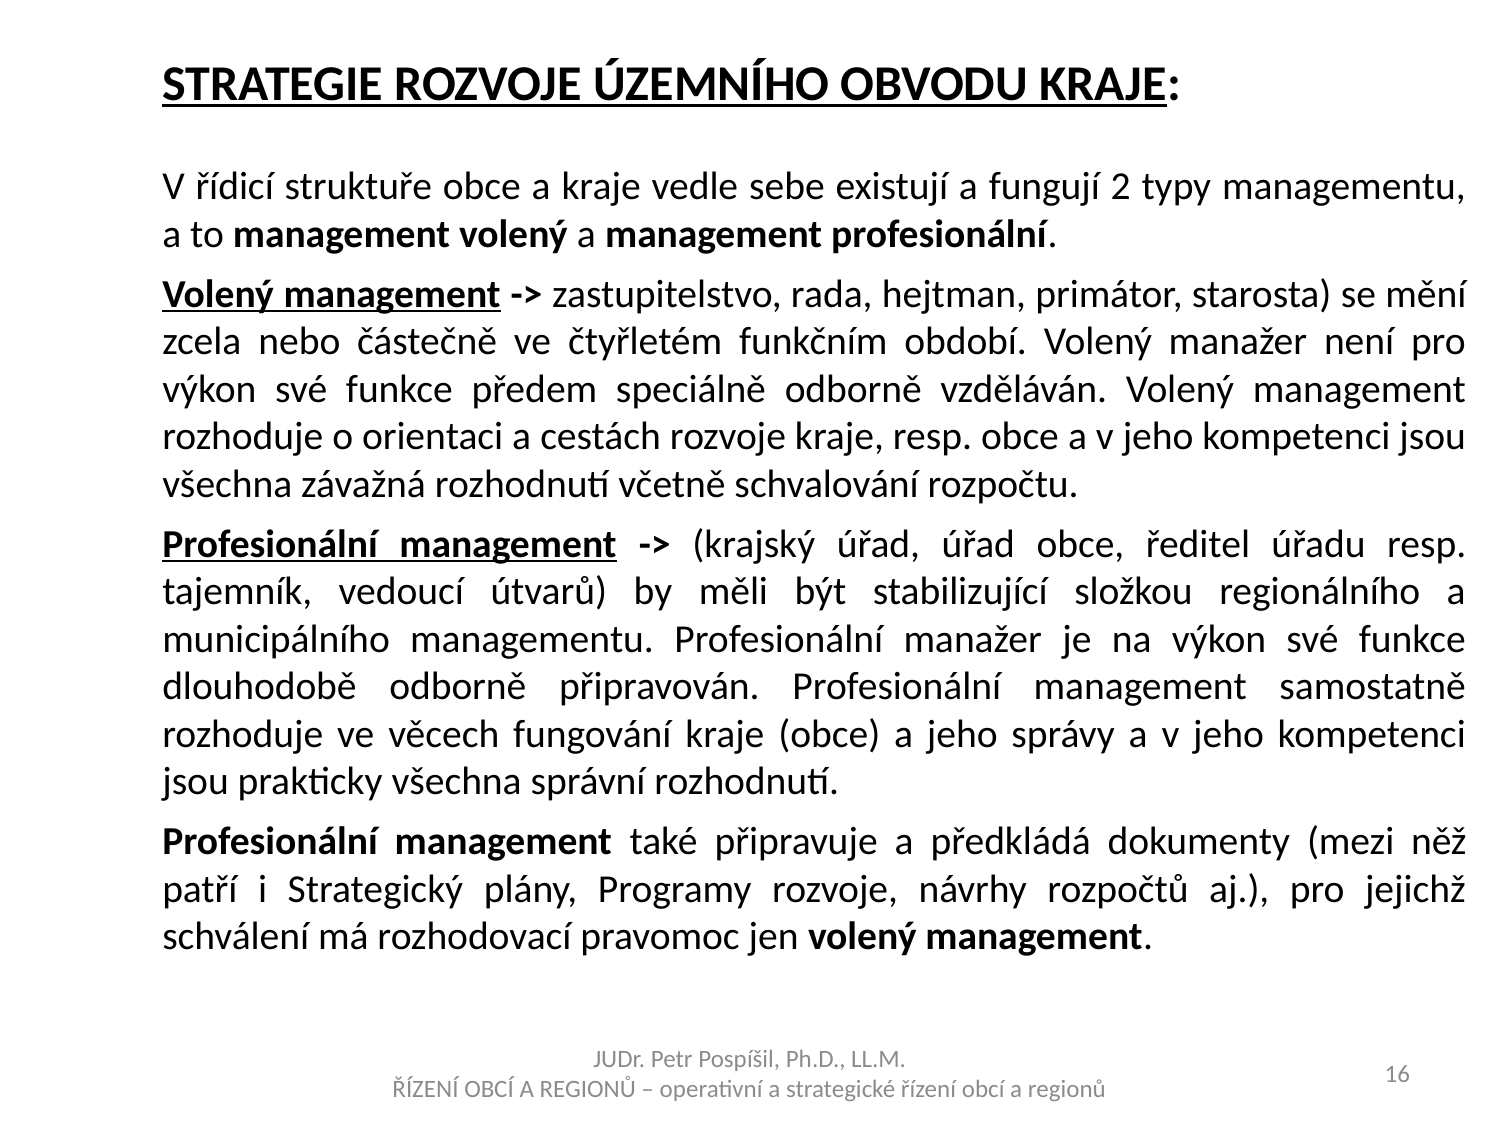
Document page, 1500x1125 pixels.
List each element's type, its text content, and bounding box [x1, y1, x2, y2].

text_box STRATEGIE ROZVOJE ÚZEMNÍHO OBVODU KRAJE: V řídicí struktuře obce a kraje vedle sebe existují a fungují 2 typy managementu, a to management volený a management profesionální. Volený management -> zastupitelstvo, rada, hejtman, primátor, starosta) se mění zcela nebo částečně ve čtyřletém funkčním období. Volený manažer není pro výkon své funkce předem speciálně odborně vzděláván. Volený management rozhoduje o orientaci a cestách rozvoje kraje, resp. obce a v jeho kompetenci jsou všechna závažná rozhodnutí včetně schvalování rozpočtu. Profesionální management -> (krajský úřad, úřad obce, ředitel úřadu resp. tajemník, vedoucí útvarů) by měli být stabilizující složkou regionálního a municipálního managementu. Profesionální manažer je na výkon své funkce dlouhodobě odborně připravován. Profesionální management samostatně rozhoduje ve věcech fungování kraje (obce) a jeho správy a v jeho kompetenci jsou prakticky všechna správní rozhodnutí. Profesionální management také připravuje a předkládá dokumenty (mezi něž patří i Strategický plány, Programy rozvoje, návrhy rozpočtů aj.), pro jejichž schválení má rozhodovací pravomoc jen volený management. [147, 42, 1483, 965]
slide_number 16 [1074, 1042, 1425, 1103]
footer JUDr. Petr Pospíšil, Ph.D., LL.M. ŘÍZENÍ OBCÍ A REGIONŮ – operativní a strategické řízení obcí a regionů [371, 1042, 1074, 1103]
